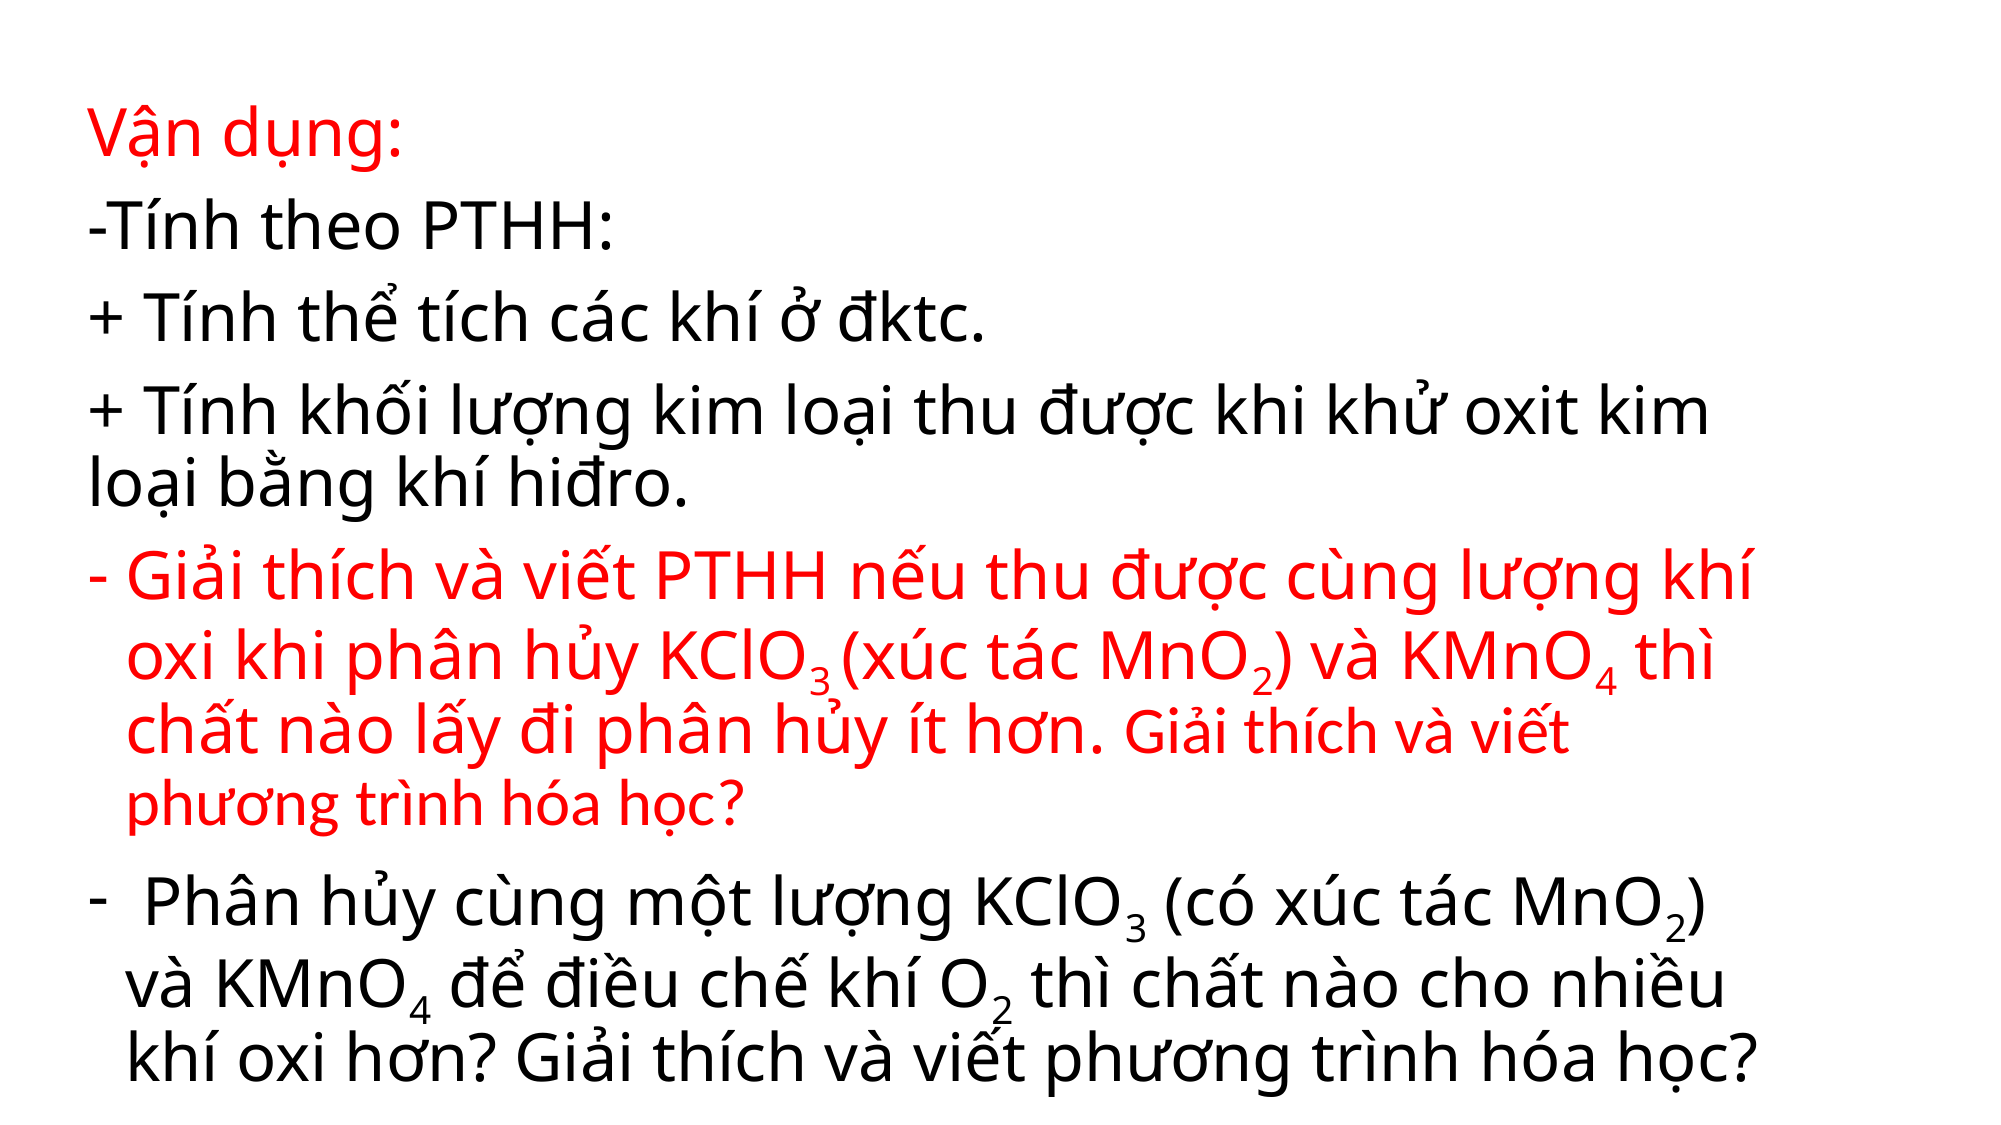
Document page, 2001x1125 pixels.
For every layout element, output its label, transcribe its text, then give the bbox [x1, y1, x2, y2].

list Vận dụng: -Tính theo PTHH: + Tính thể tích các khí ở đktc. + Tính khối lượng kim loại thu được khi khử oxit kim loại bằng khí hiđro. Giải thích và viết PTHH nếu thu được cùng lượng khí oxi khi phân hủy KClO3 (xúc tác MnO2) và KMnO4 thì chất nào lấy đi phân hủy ít hơn. Giải thích và viết phương trình hóa học? Phân hủy cùng một lượng KClO3 (có xúc tác MnO2) và KMnO4 để điều chế khí O2 thì chất nào cho nhiều khí oxi hơn? Giải thích và viết phương trình hóa học? [72, 91, 1798, 806]
